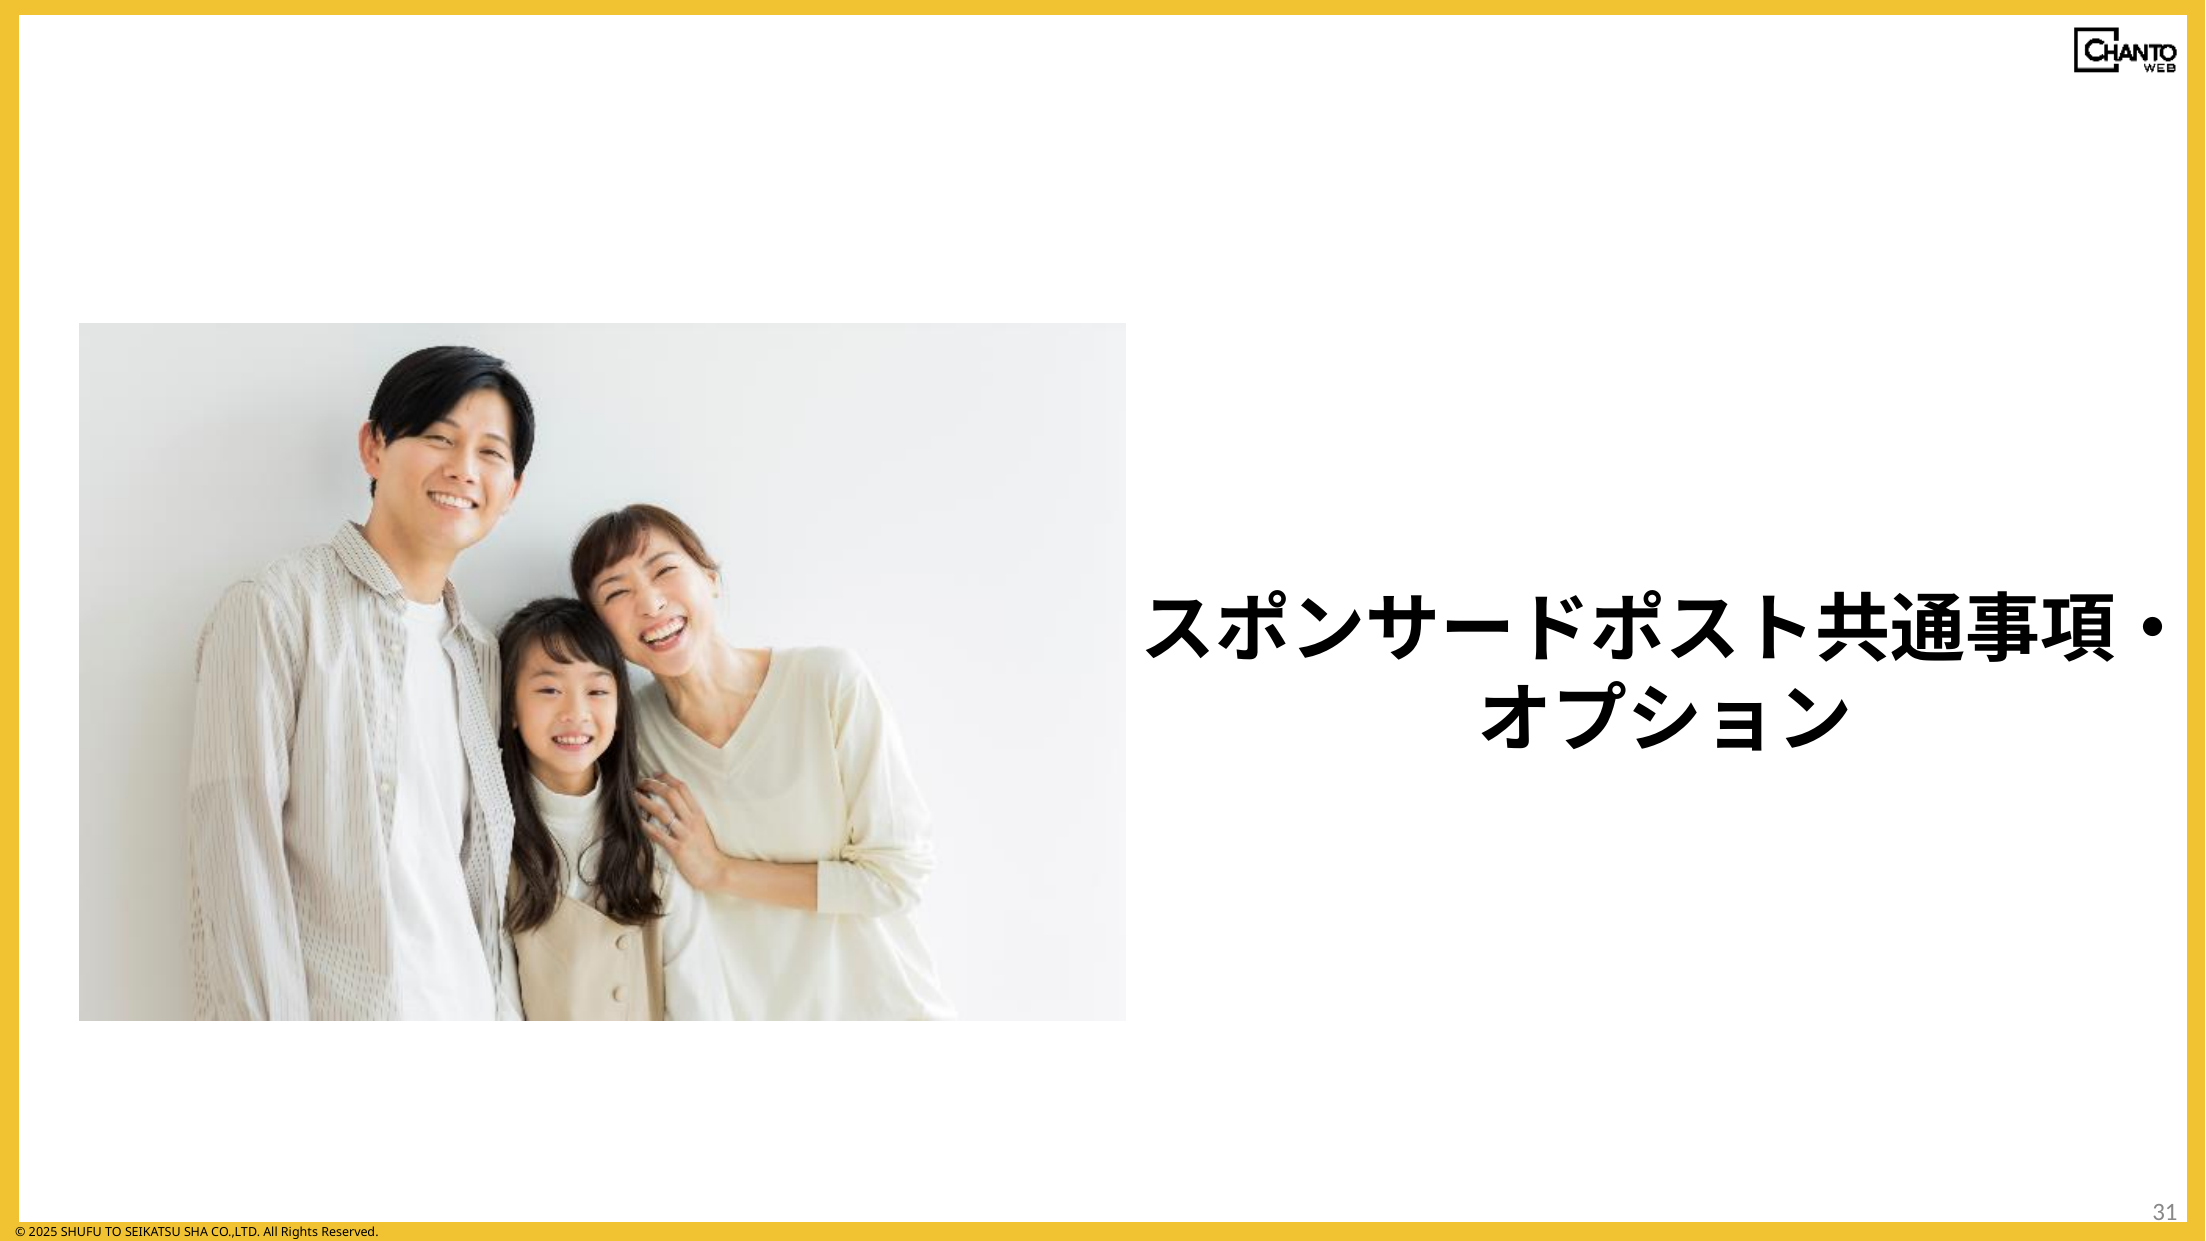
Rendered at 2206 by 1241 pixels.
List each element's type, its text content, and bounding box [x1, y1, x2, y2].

picture [2067, 24, 2184, 76]
text_box スポンサードポスト共通事項・オプション [1130, 573, 2206, 769]
picture [78, 322, 1126, 1021]
slide_number 31 [1670, 1195, 2178, 1226]
